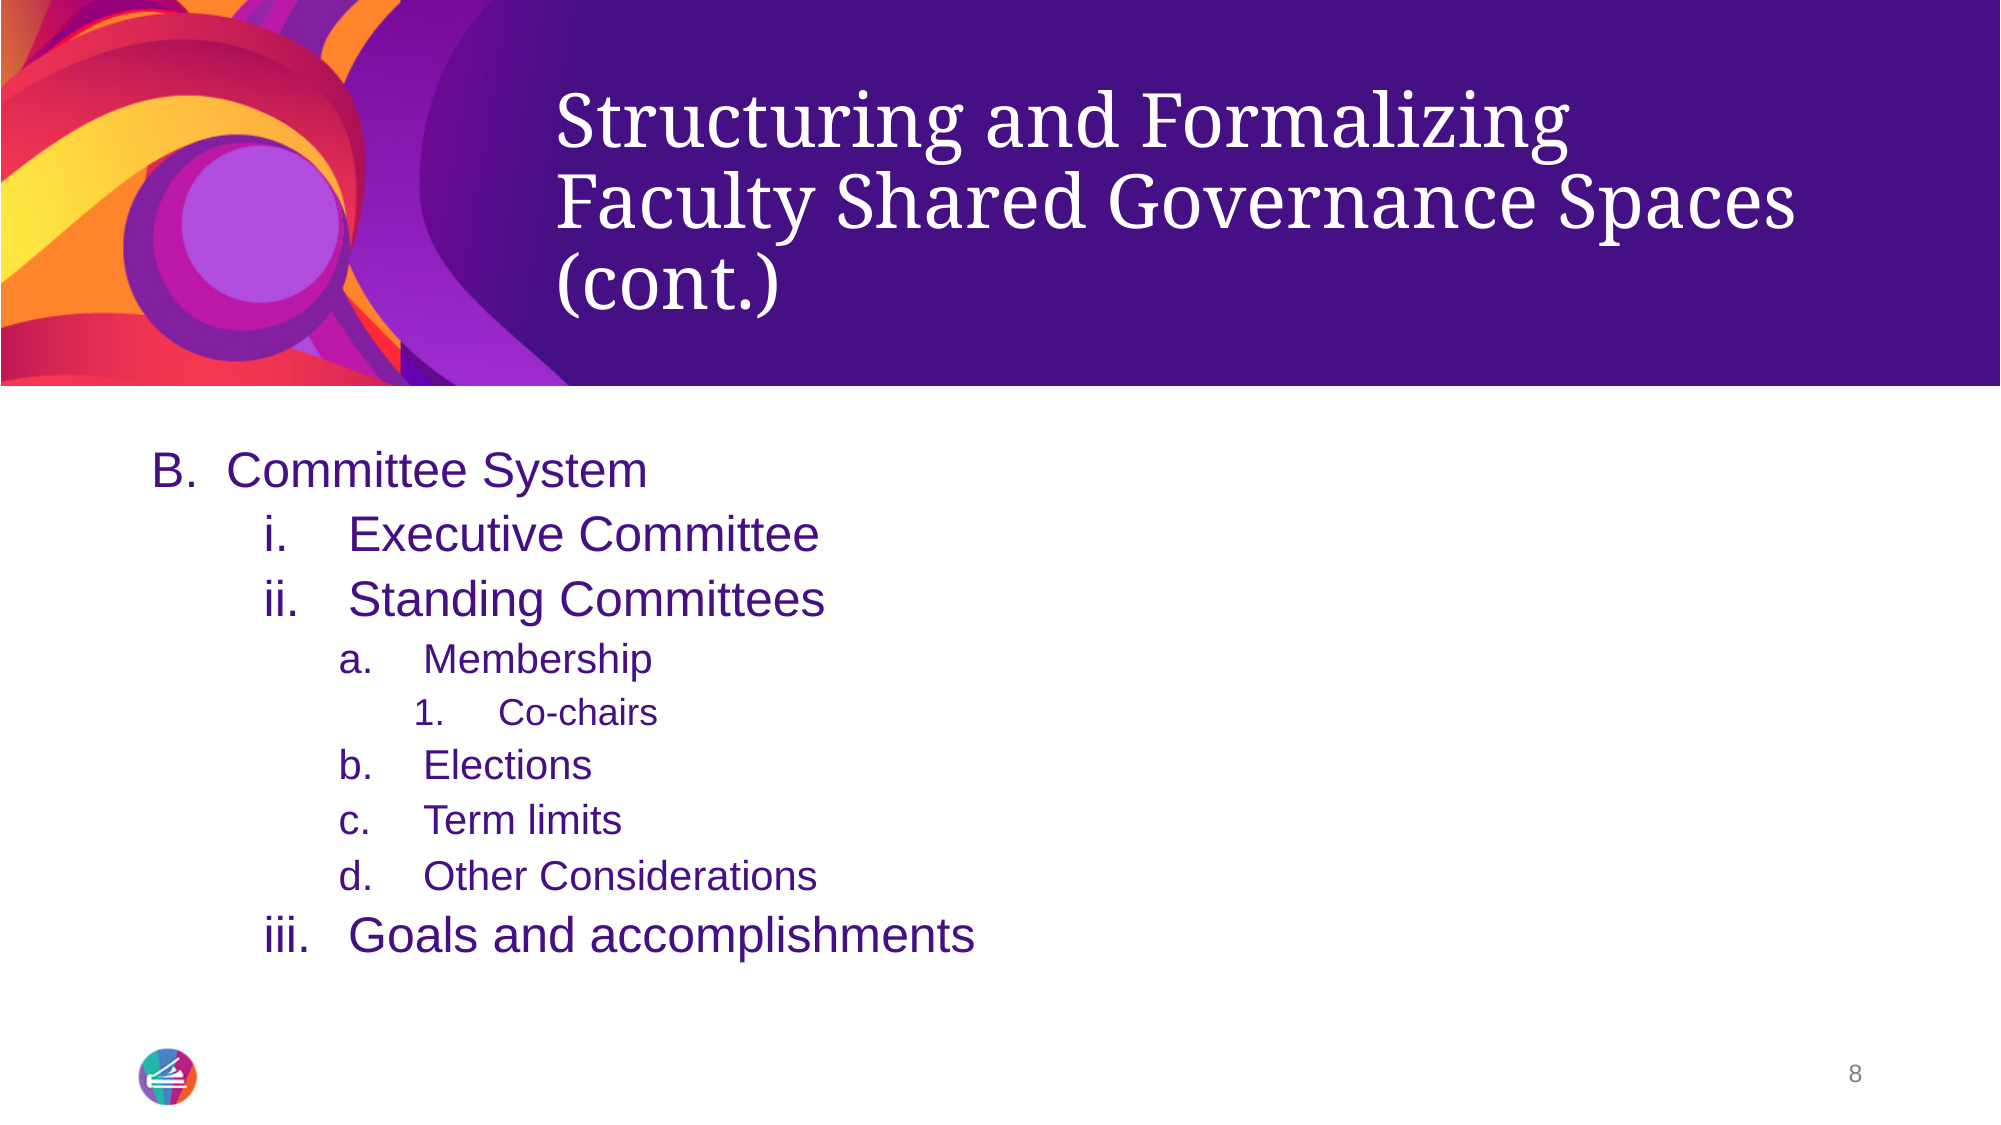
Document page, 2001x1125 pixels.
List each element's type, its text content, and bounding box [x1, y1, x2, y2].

list Committee System Executive Committee Standing Committees Membership Co-chairs Elections Term limits Other Considerations Goals and accomplishments [136, 436, 1863, 1023]
title Structuring and Formalizing Faculty Shared Governance Spaces (cont.) [540, 66, 1863, 343]
picture [1, 0, 603, 386]
slide_number 8 [1712, 1042, 1863, 1103]
picture [136, 1046, 199, 1108]
